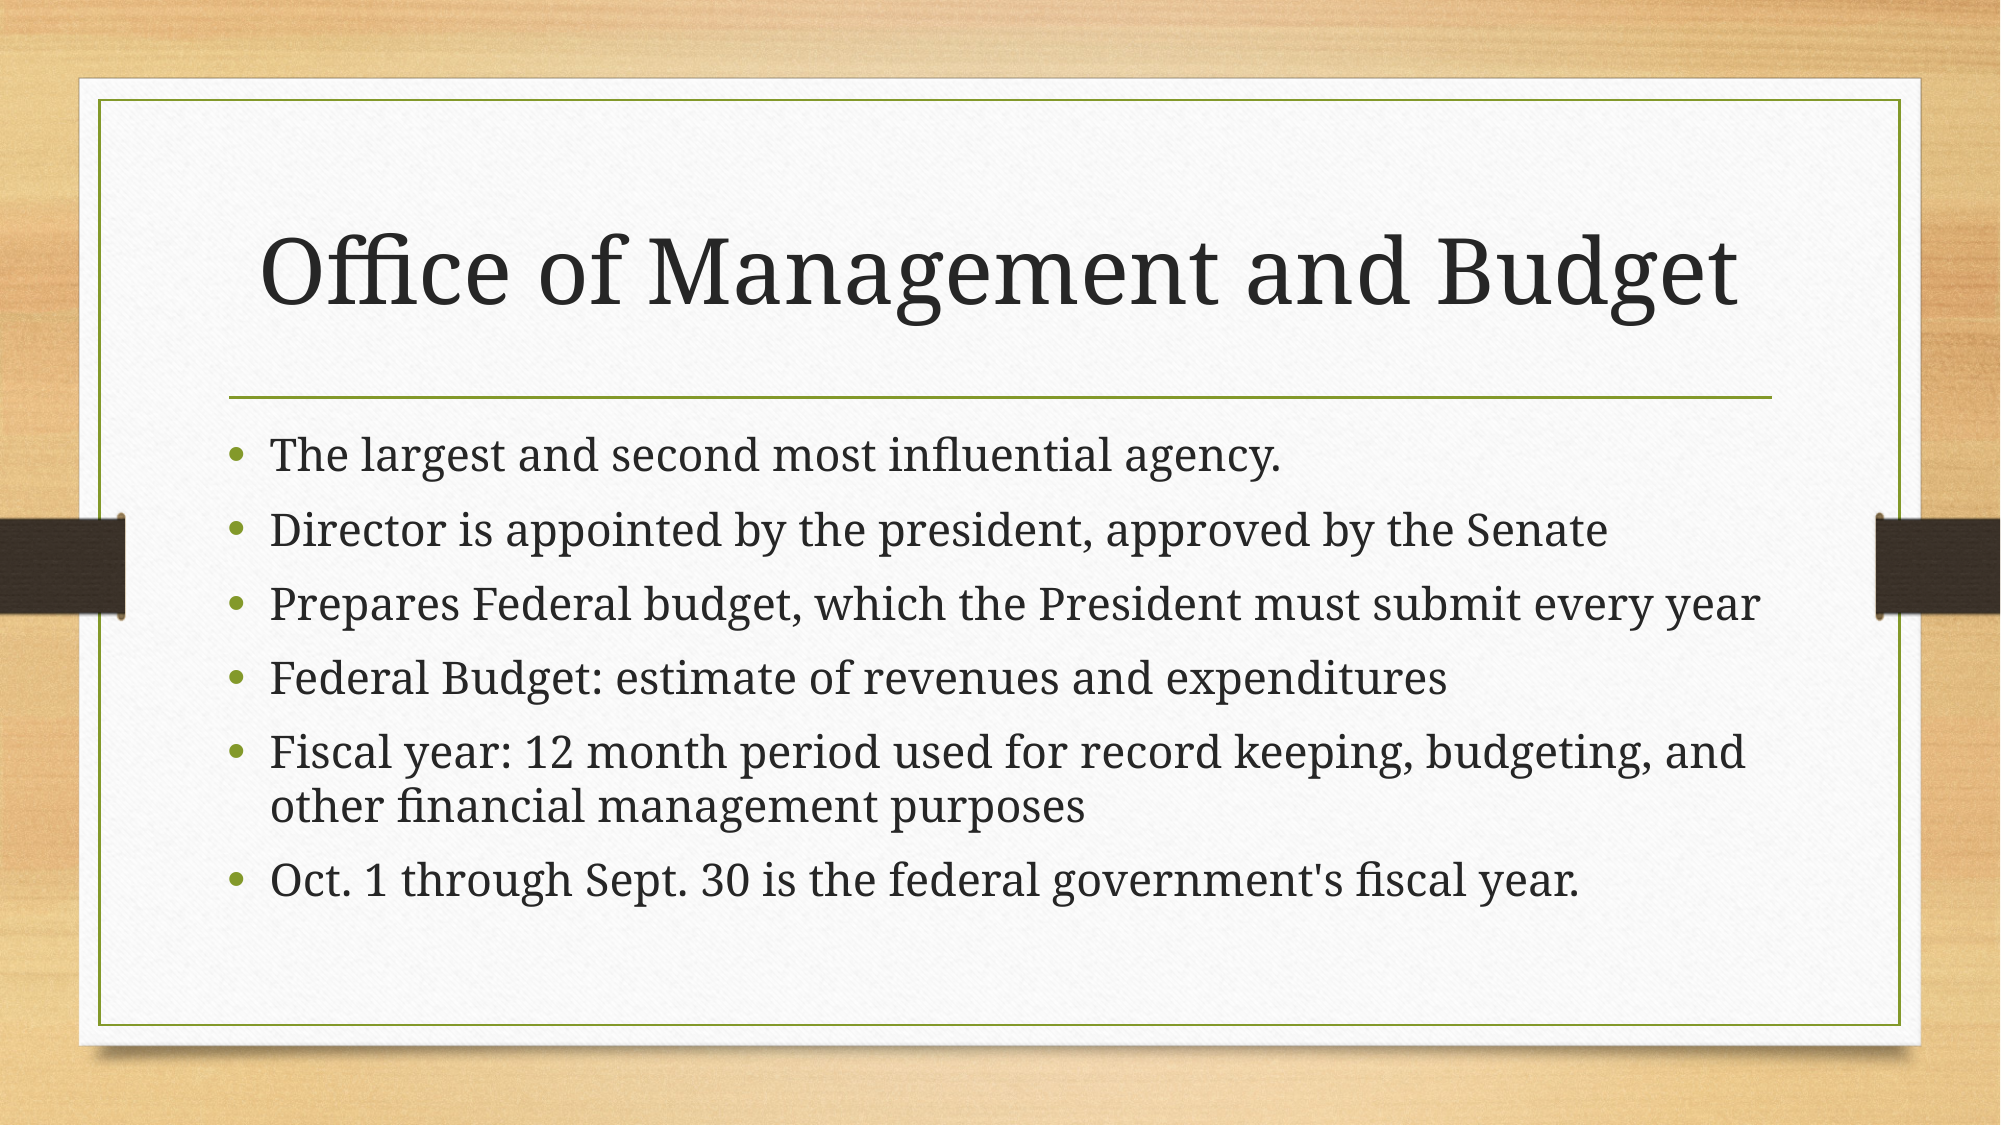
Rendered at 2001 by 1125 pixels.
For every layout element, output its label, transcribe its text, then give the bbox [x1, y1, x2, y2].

title Office of Management and Budget [212, 161, 1788, 375]
picture [0, 0, 2001, 1125]
list The largest and second most influential agency. Director is appointed by the president, approved by the Senate Prepares Federal budget, which the President must submit every year Federal Budget: estimate of revenues and expenditures Fiscal year: 12 month period used for record keeping, budgeting, and other financial management purposes Oct. 1 through Sept. 30 is the federal government's fiscal year. [212, 419, 1788, 964]
